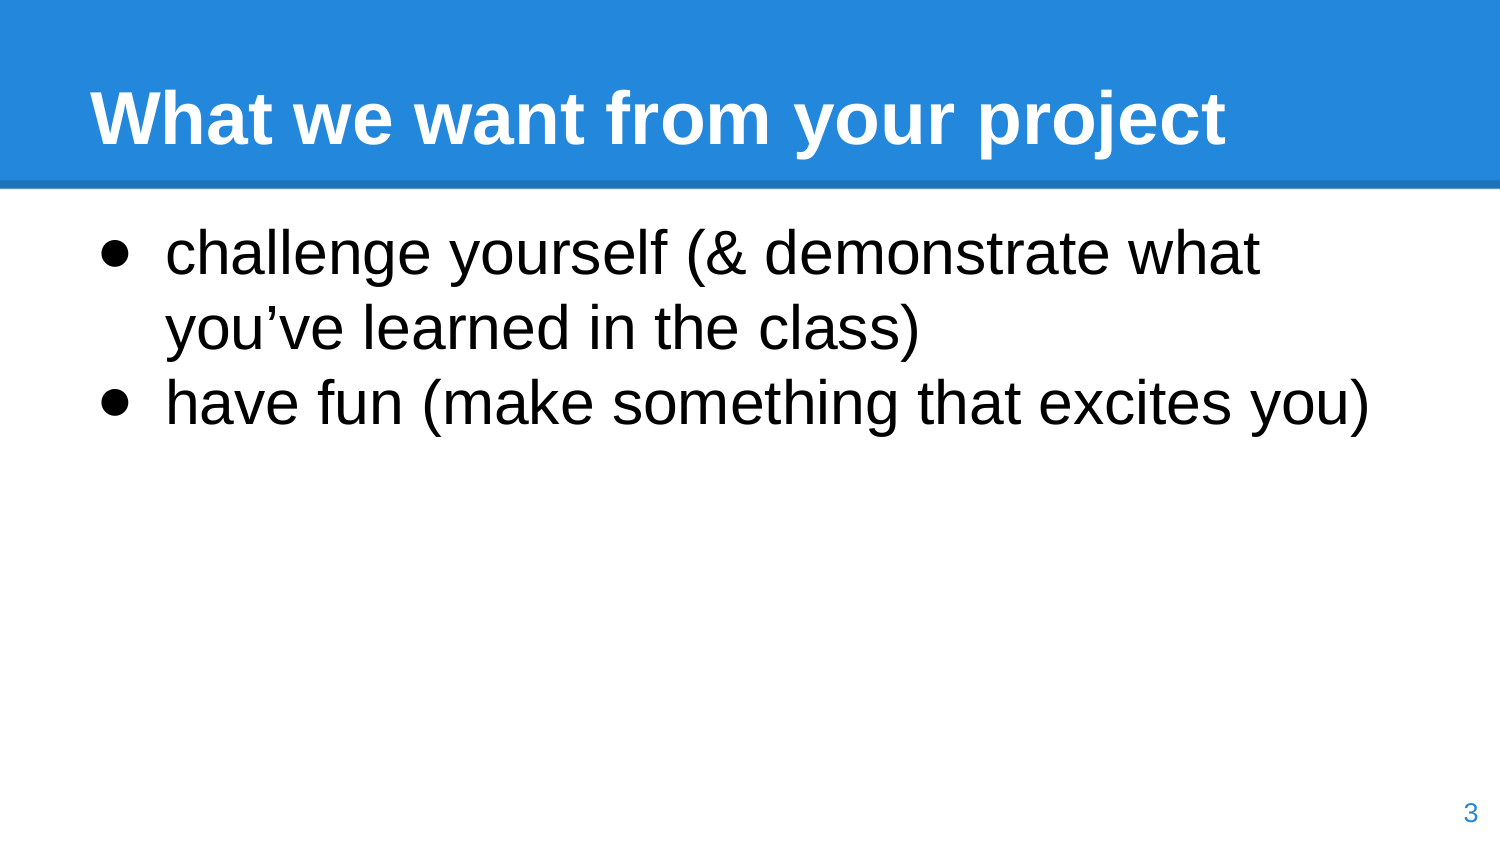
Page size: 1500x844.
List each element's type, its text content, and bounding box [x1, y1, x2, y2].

list challenge yourself (& demonstrate what you’ve learned in the class) have fun (make something that excites you) [75, 196, 1425, 808]
title What we want from your project [75, 33, 1425, 175]
slide_number ‹#› [1403, 779, 1494, 844]
